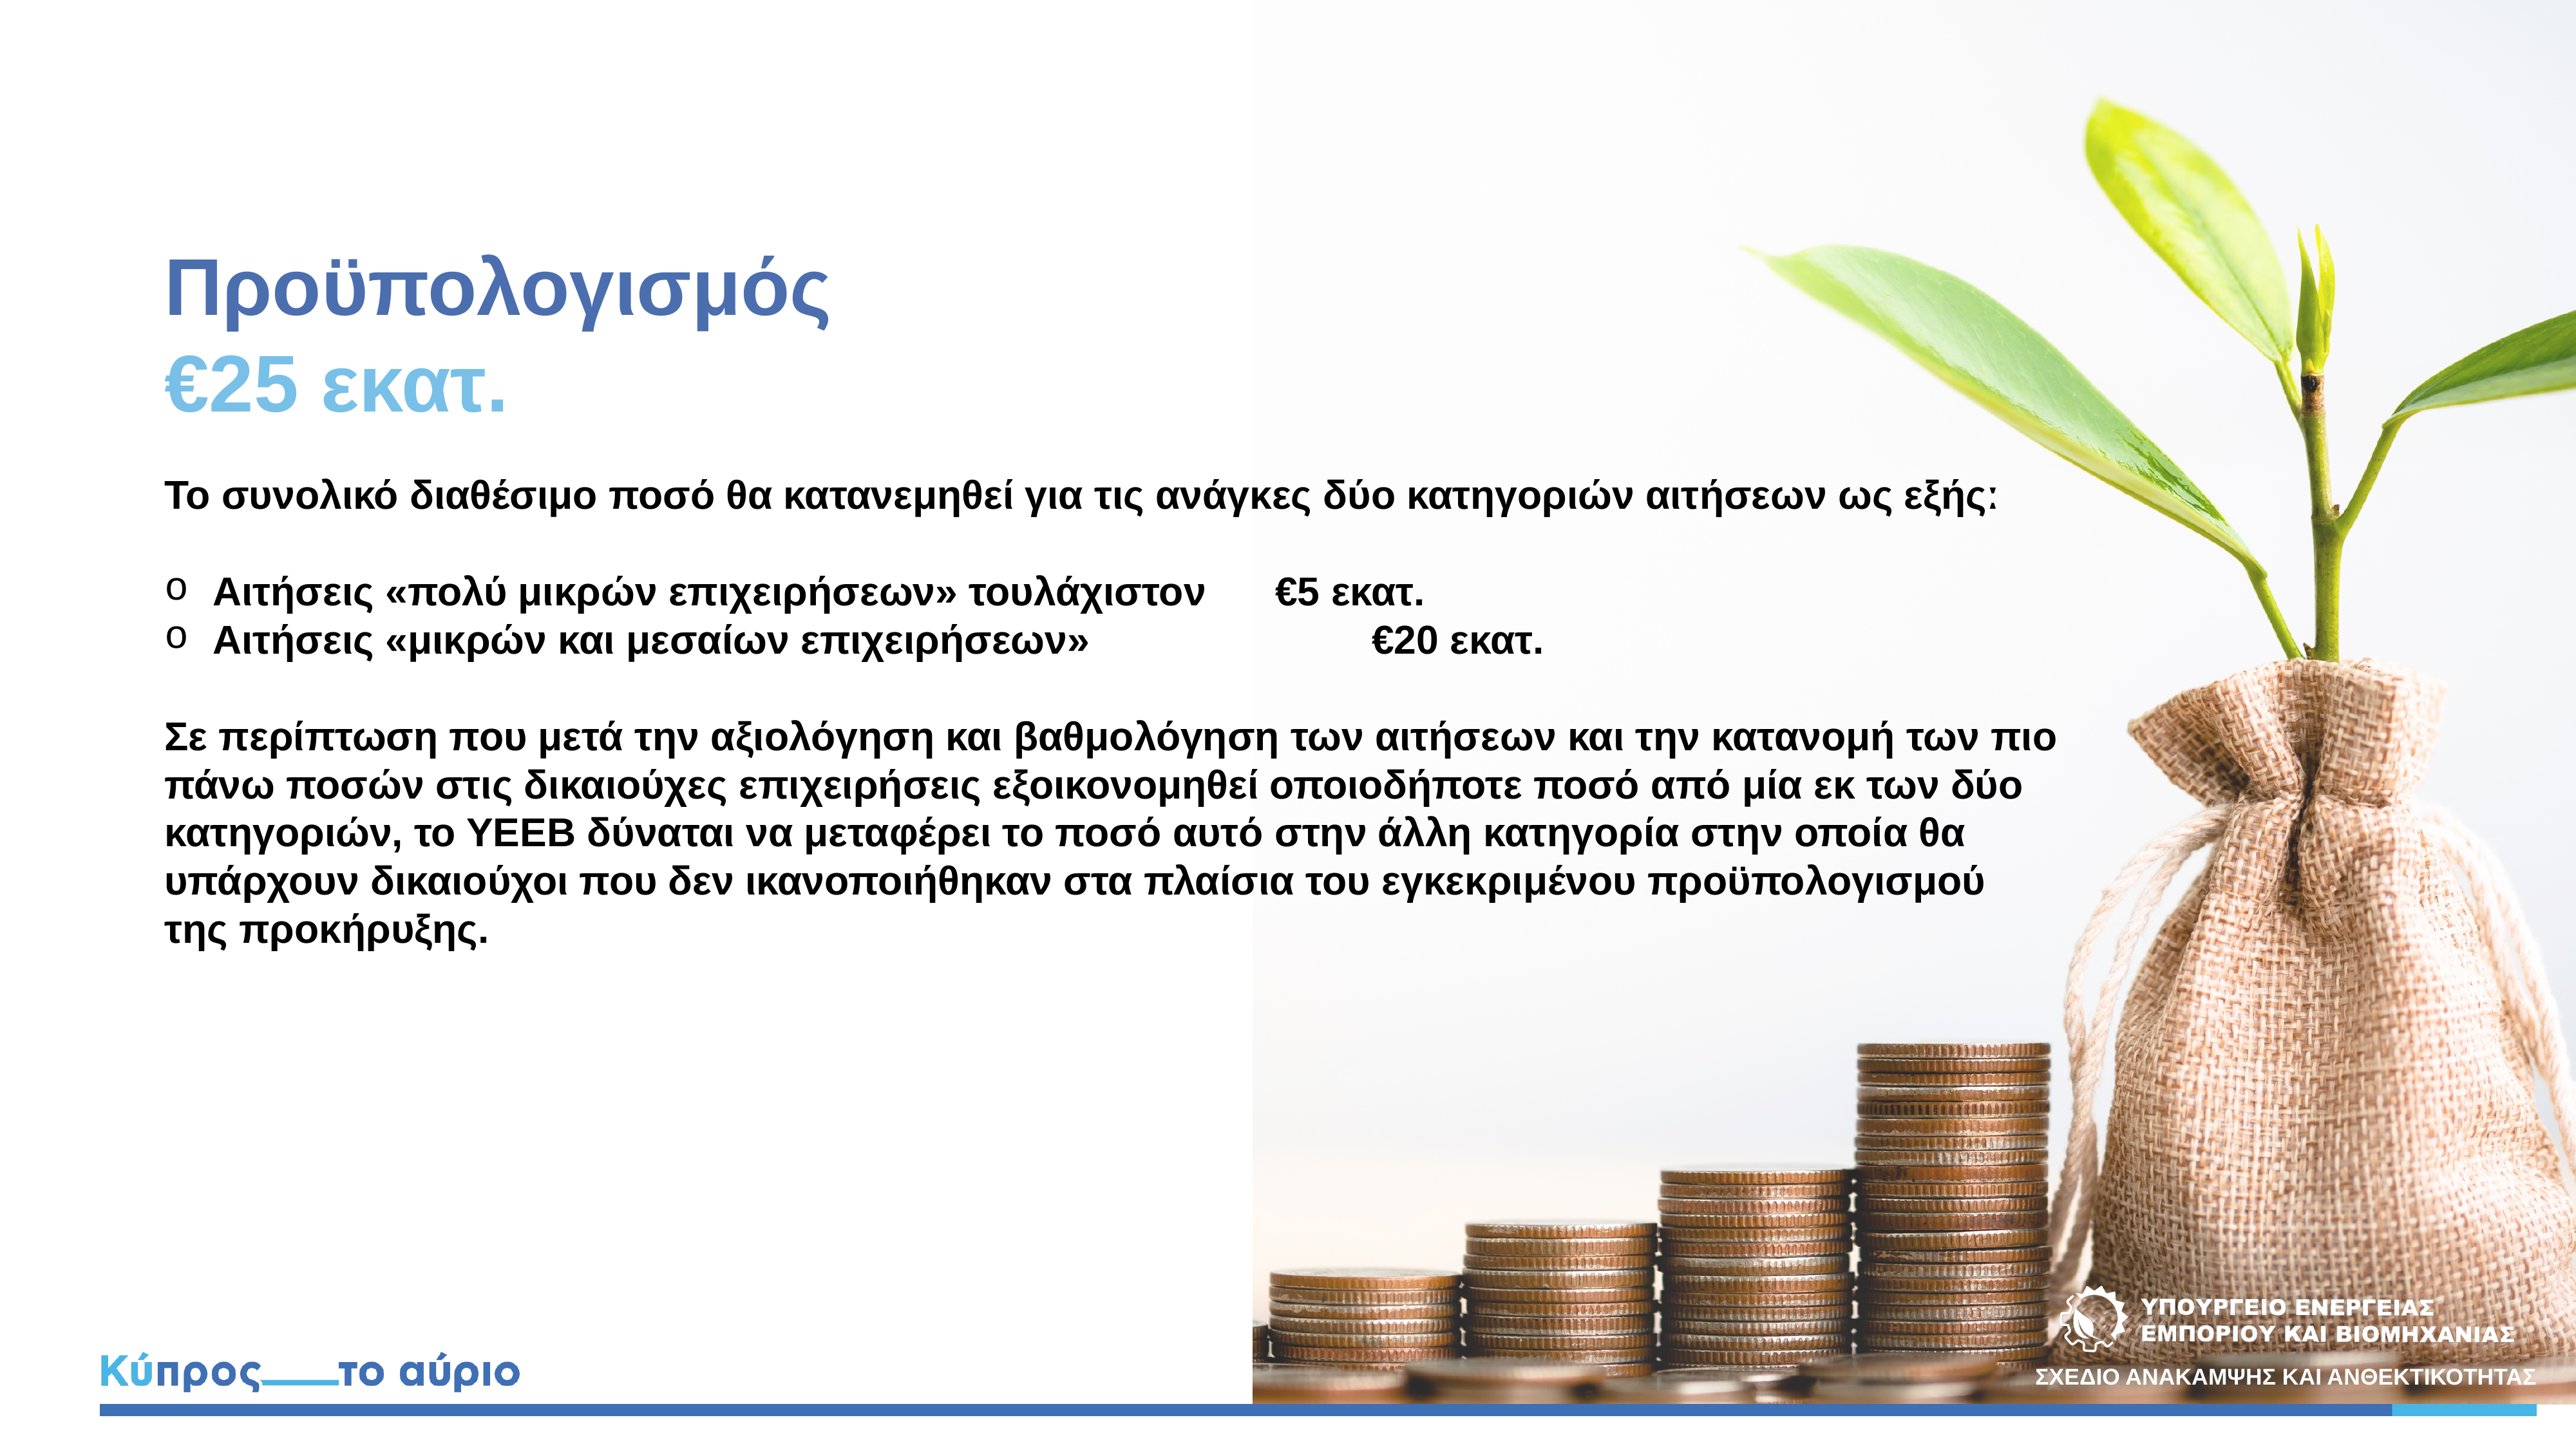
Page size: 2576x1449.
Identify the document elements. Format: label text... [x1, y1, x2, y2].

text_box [97, 1349, 2541, 1416]
picture [1252, 0, 2576, 1405]
text_box Προϋπολογισμός €25 εκατ. [159, 229, 1247, 433]
text_box Το συνολικό διαθέσιμο ποσό θα κατανεμηθεί για τις ανάγκες δύο κατηγοριών αιτήσεων ως εξήςː Αιτήσεις «πολύ μικρών επιχειρήσεων» τουλάχιστον €5 εκατ. Αιτήσεις «μικρών και μεσαίων επιχειρήσεων» €20 εκατ. Σε περίπτωση που μετά την αξιολόγηση και βαθμολόγηση των αιτήσεων και την κατανομή των πιο πάνω ποσών στις δικαιούχες επιχειρήσεις εξοικονομηθεί οποιοδήποτε ποσό από μία εκ των δύο κατηγοριών, το ΥΕΕΒ δύναται να μεταφέρει το ποσό αυτό στην άλλη κατηγορία στην οποία θα υπάρχουν δικαιούχοι που δεν ικανοποιήθηκαν στα πλαίσια του εγκεκριμένου προϋπολογισμού της προκήρυξης. [159, 463, 1247, 957]
